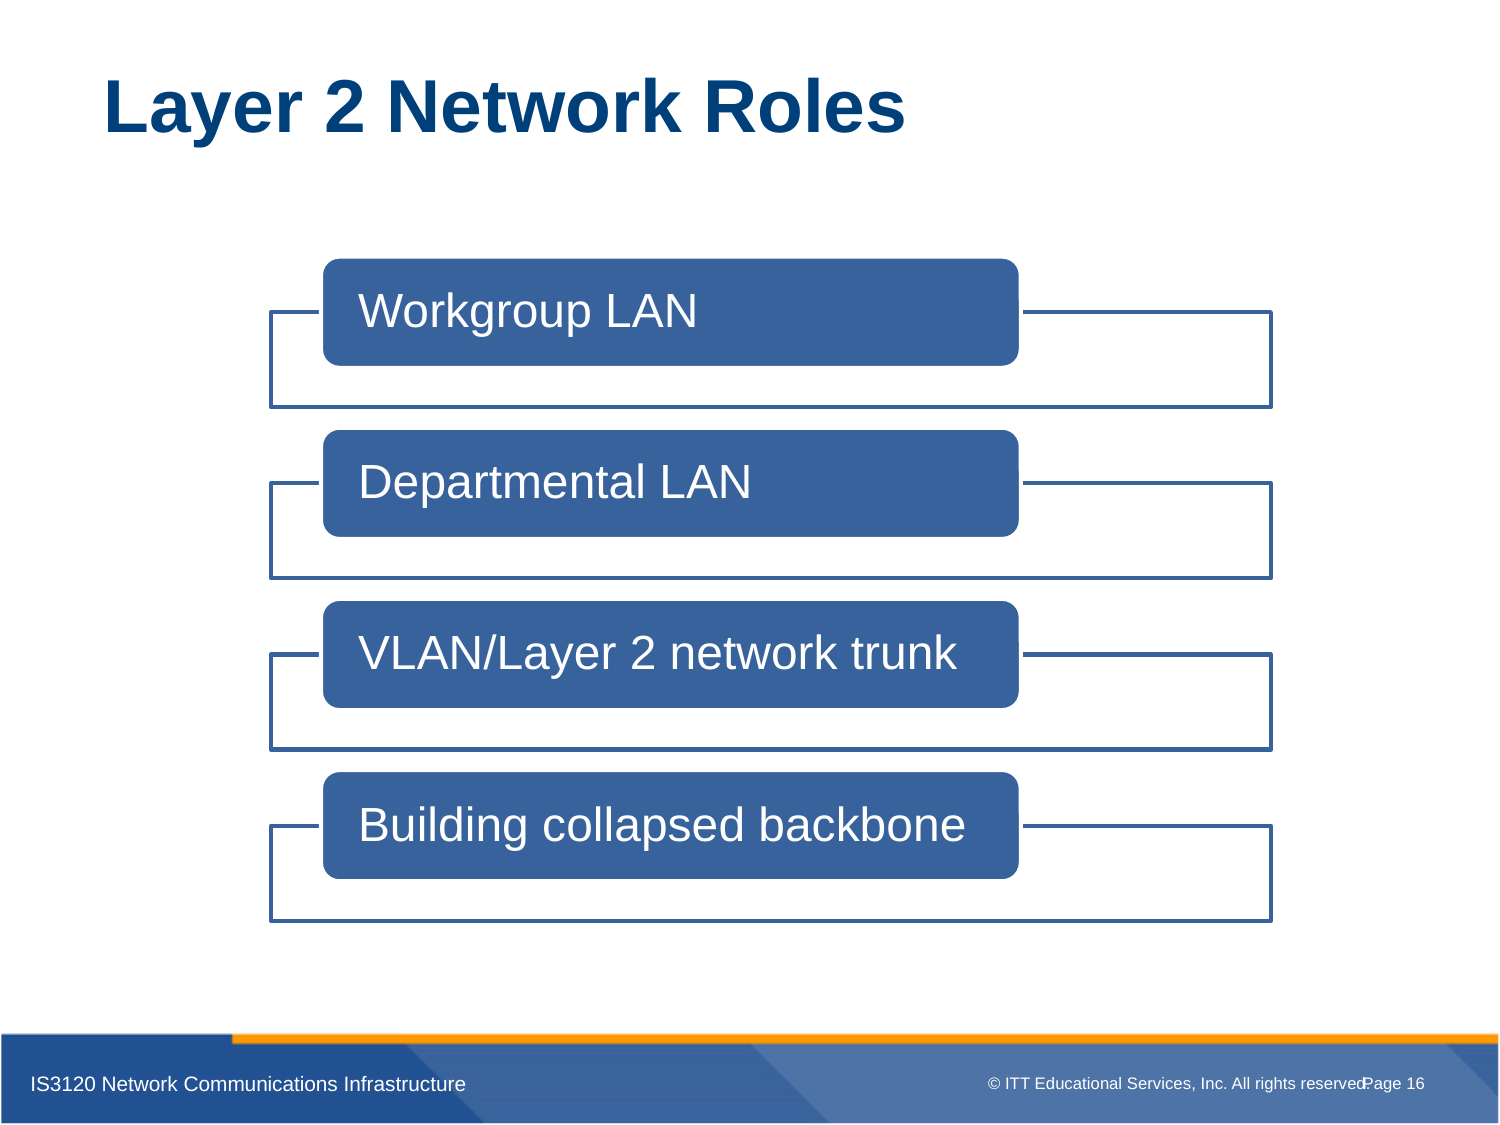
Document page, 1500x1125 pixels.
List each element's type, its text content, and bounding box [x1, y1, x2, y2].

title Layer 2 Network Roles [88, 50, 1450, 129]
picture [0, 1032, 1500, 1125]
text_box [270, 255, 1272, 923]
